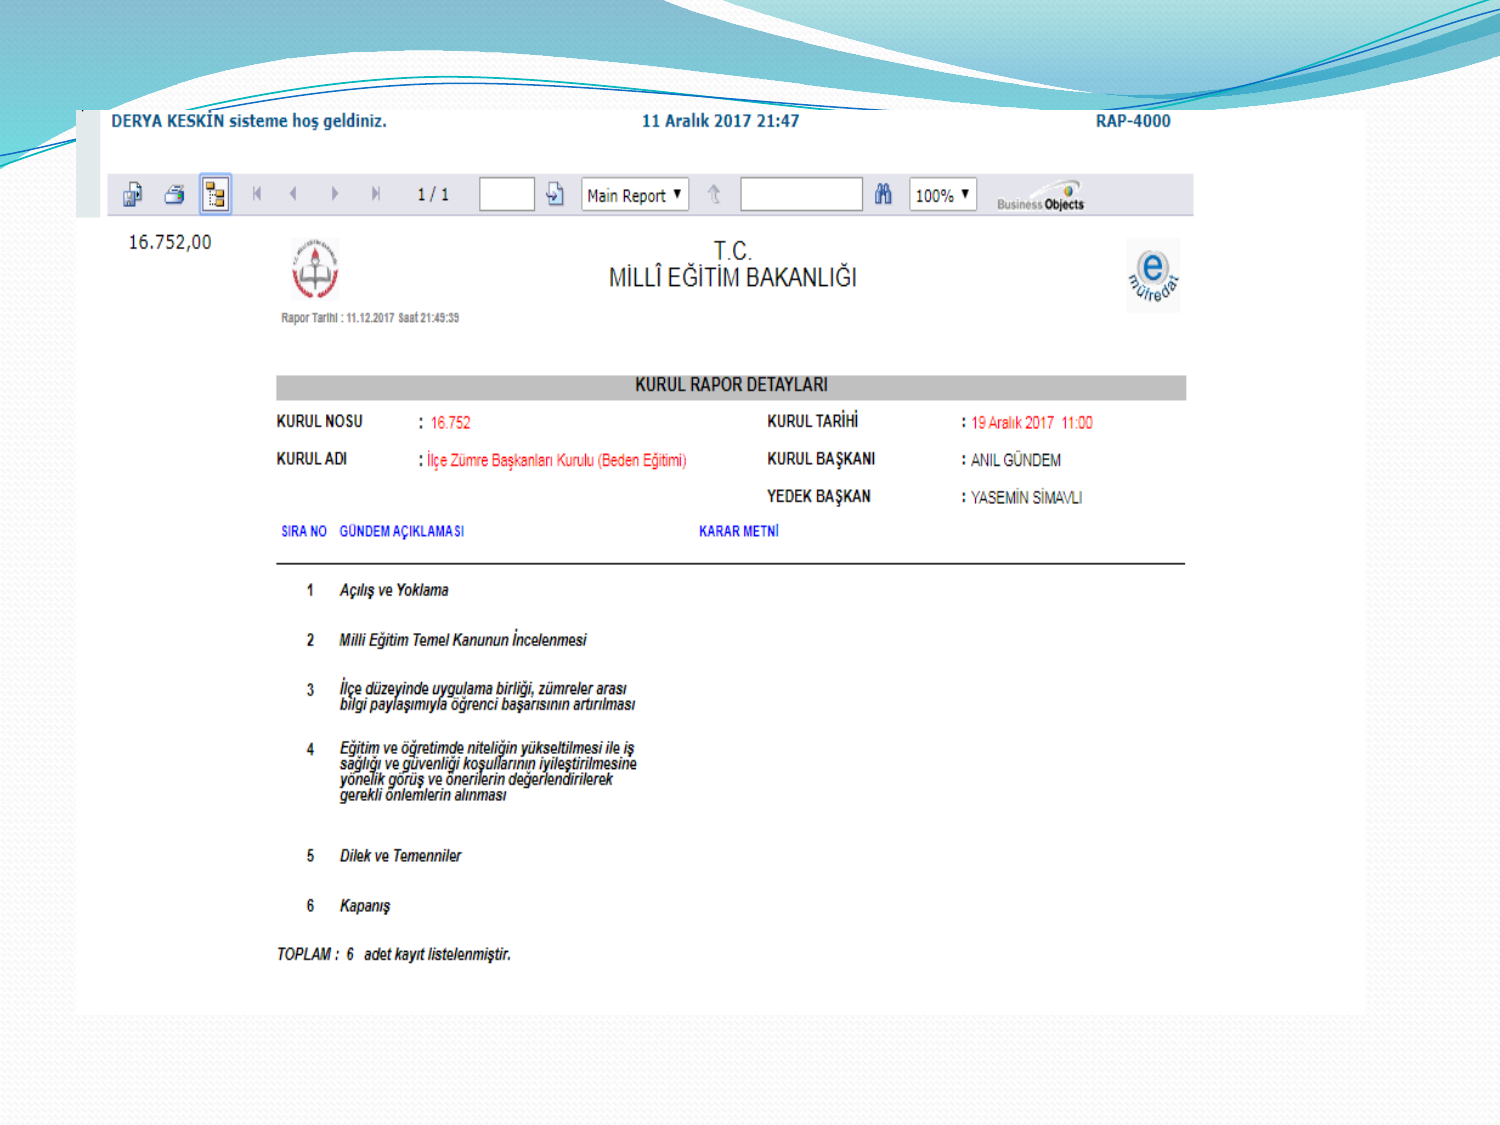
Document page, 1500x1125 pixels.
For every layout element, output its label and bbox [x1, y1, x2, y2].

picture [76, 109, 1365, 1016]
